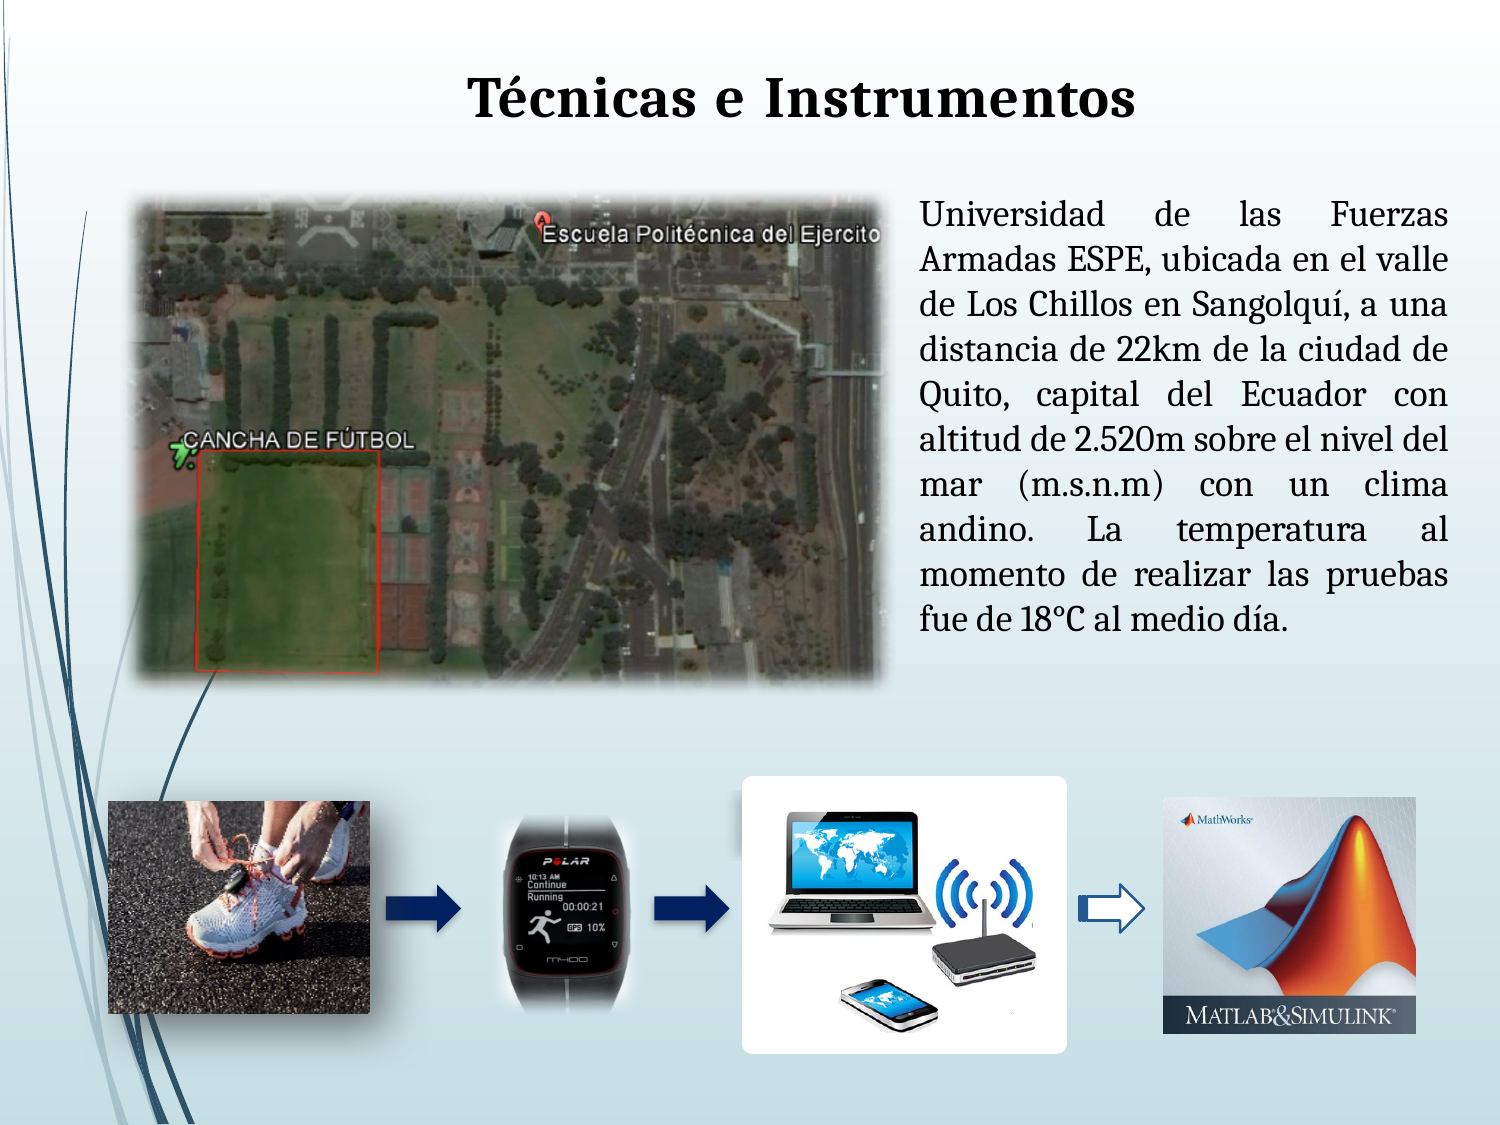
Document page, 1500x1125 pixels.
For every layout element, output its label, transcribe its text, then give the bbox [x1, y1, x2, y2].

text_box [652, 883, 731, 934]
text_box Técnicas e Instrumentos [435, 16, 1154, 137]
picture [119, 186, 898, 697]
picture [1163, 796, 1416, 1034]
text_box Universidad de las Fuerzas Armadas ESPE, ubicada en el valle de Los Chillos en Sangolquí, a una distancia de 22km de la ciudad de Quito, capital del Ecuador con altitud de 2.520m sobre el nivel del mar (m.s.n.m) con un clima andino. La temperatura al momento de realizar las pruebas fue de 18°C al medio día. [904, 181, 1465, 647]
text_box [418, 883, 463, 934]
text_box [1078, 883, 1146, 934]
picture [108, 800, 371, 1015]
picture [485, 810, 646, 1018]
picture [762, 796, 1047, 1034]
